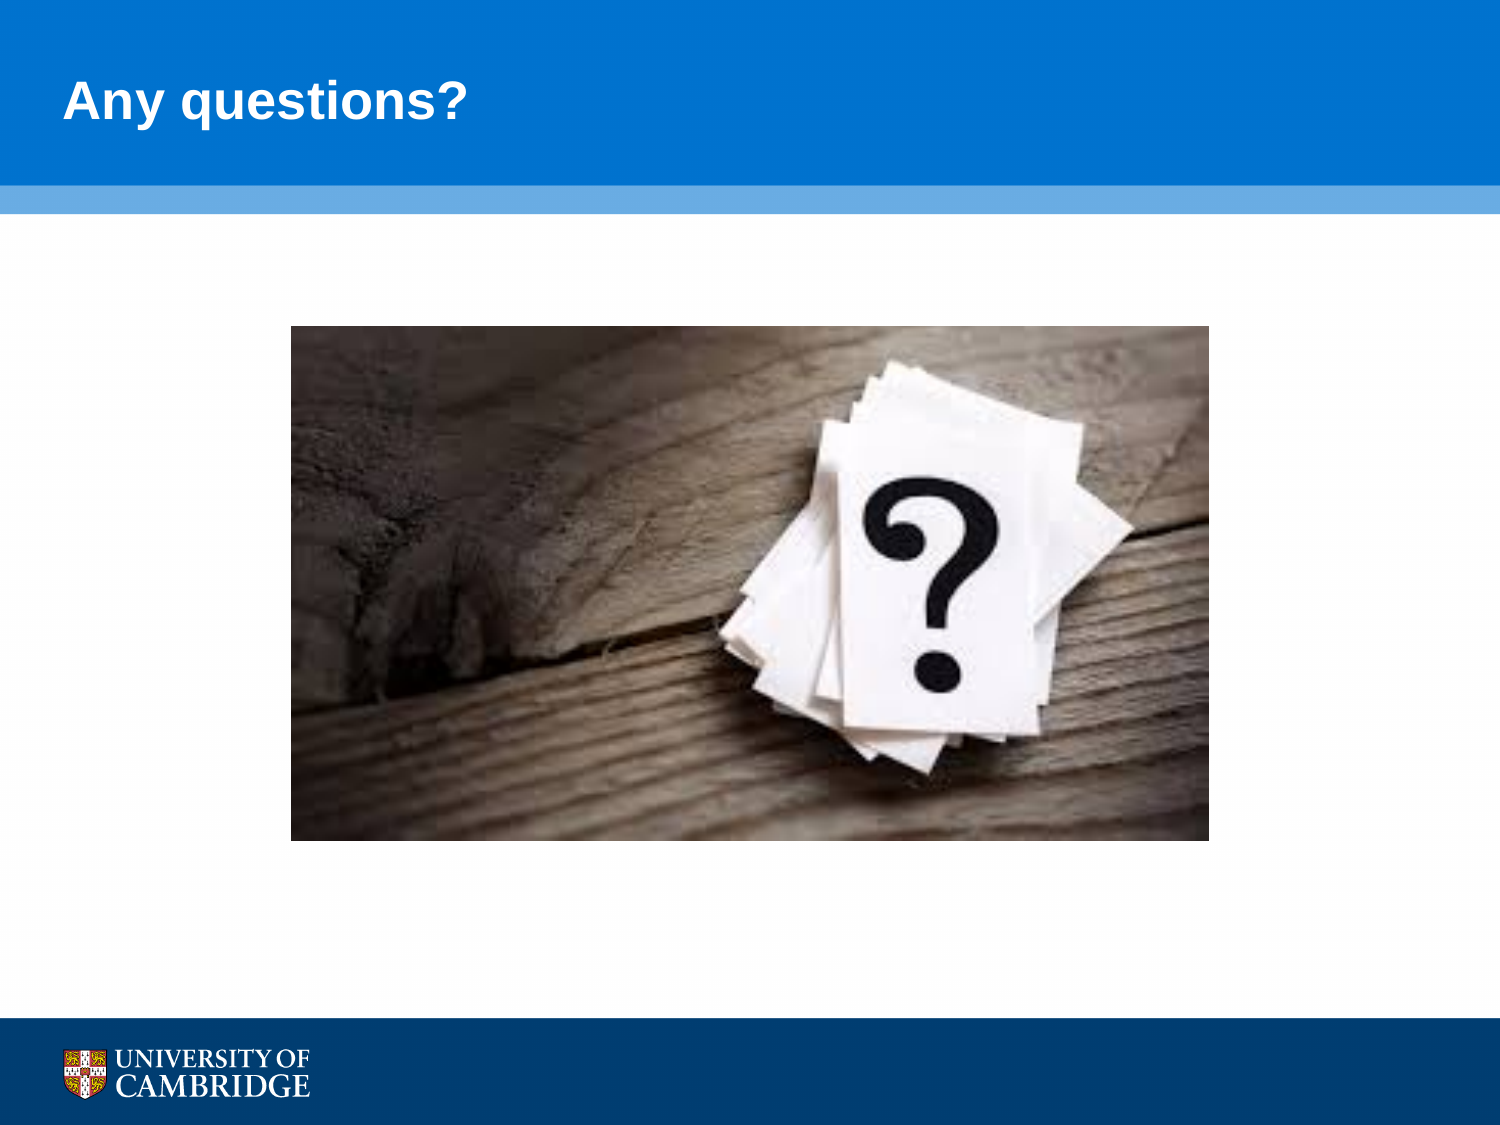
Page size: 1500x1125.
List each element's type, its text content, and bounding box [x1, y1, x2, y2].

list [290, 326, 1210, 841]
title Any questions? [63, 65, 1437, 135]
picture [0, 0, 1500, 1125]
